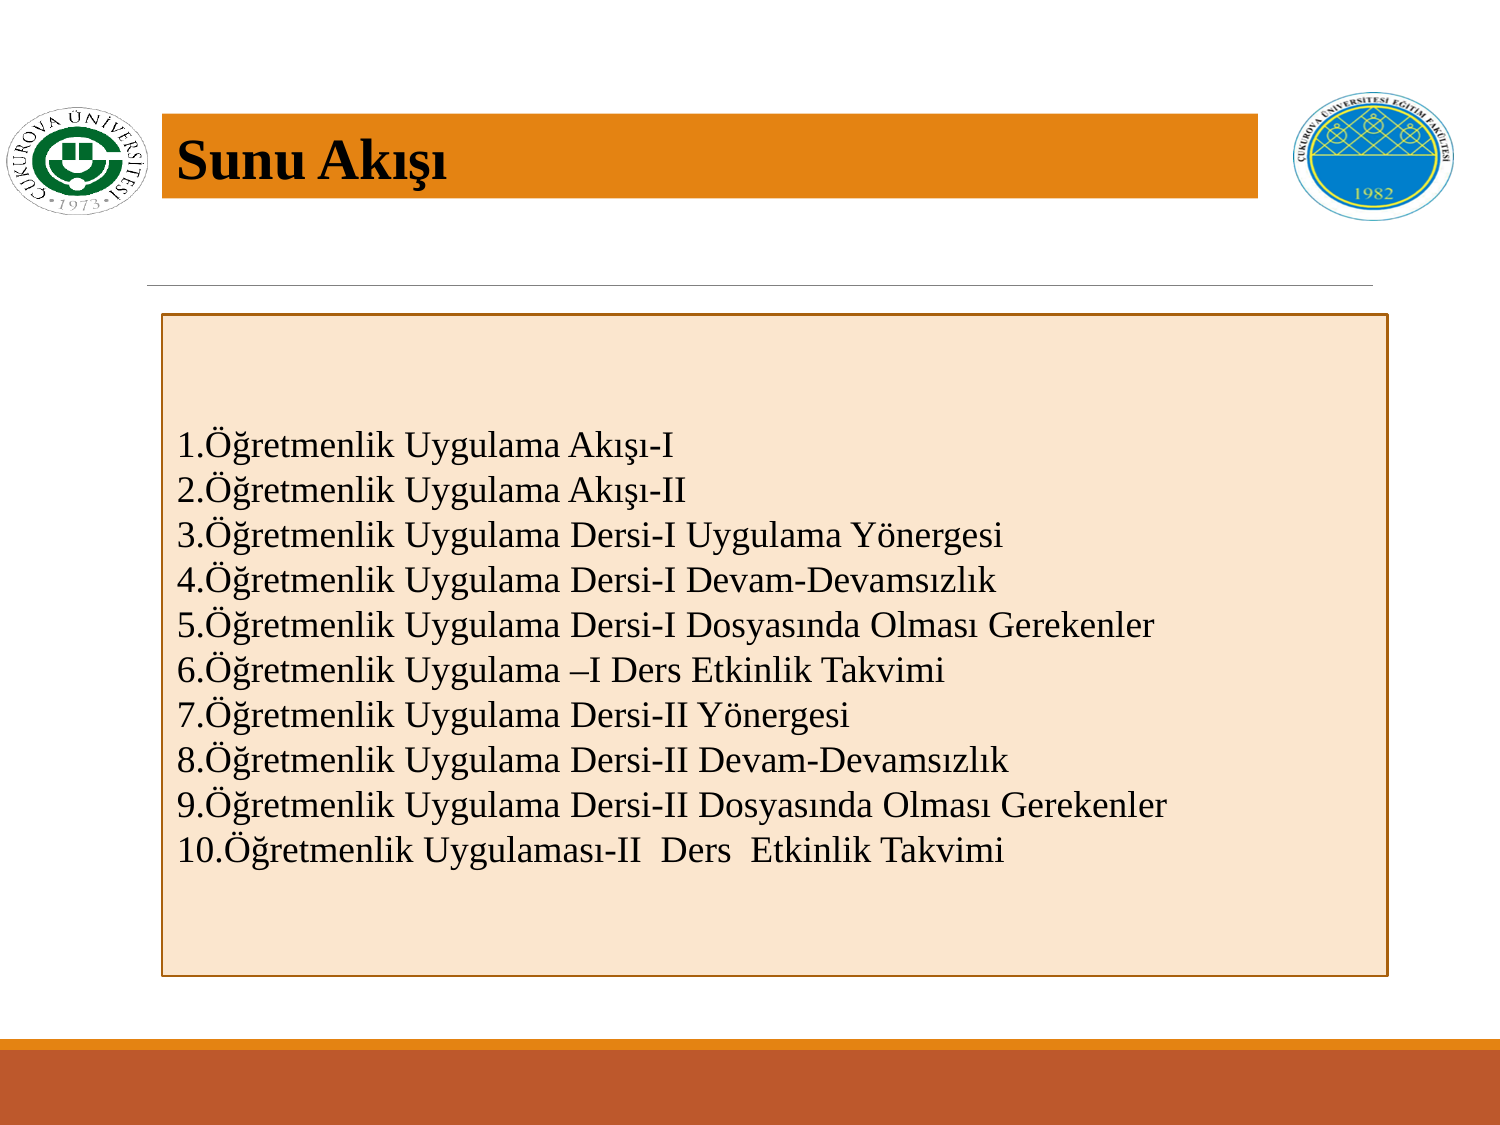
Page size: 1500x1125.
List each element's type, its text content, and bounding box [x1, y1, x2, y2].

text_box 1.Öğretmenlik Uygulama Akışı-I 2.Öğretmenlik Uygulama Akışı-II 3.Öğretmenlik Uygulama Dersi-I Uygulama Yönergesi 4.Öğretmenlik Uygulama Dersi-I Devam-Devamsızlık 5.Öğretmenlik Uygulama Dersi-I Dosyasında Olması Gerekenler 6.Öğretmenlik Uygulama –I Ders Etkinlik Takvimi 7.Öğretmenlik Uygulama Dersi-II Yönergesi 8.Öğretmenlik Uygulama Dersi-II Devam-Devamsızlık 9.Öğretmenlik Uygulama Dersi-II Dosyasında Olması Gerekenler 10.Öğretmenlik Uygulaması-II Ders Etkinlik Takvimi [161, 313, 1389, 977]
picture [1292, 91, 1454, 222]
picture [6, 107, 149, 215]
text_box Sunu Akışı [162, 113, 1258, 199]
